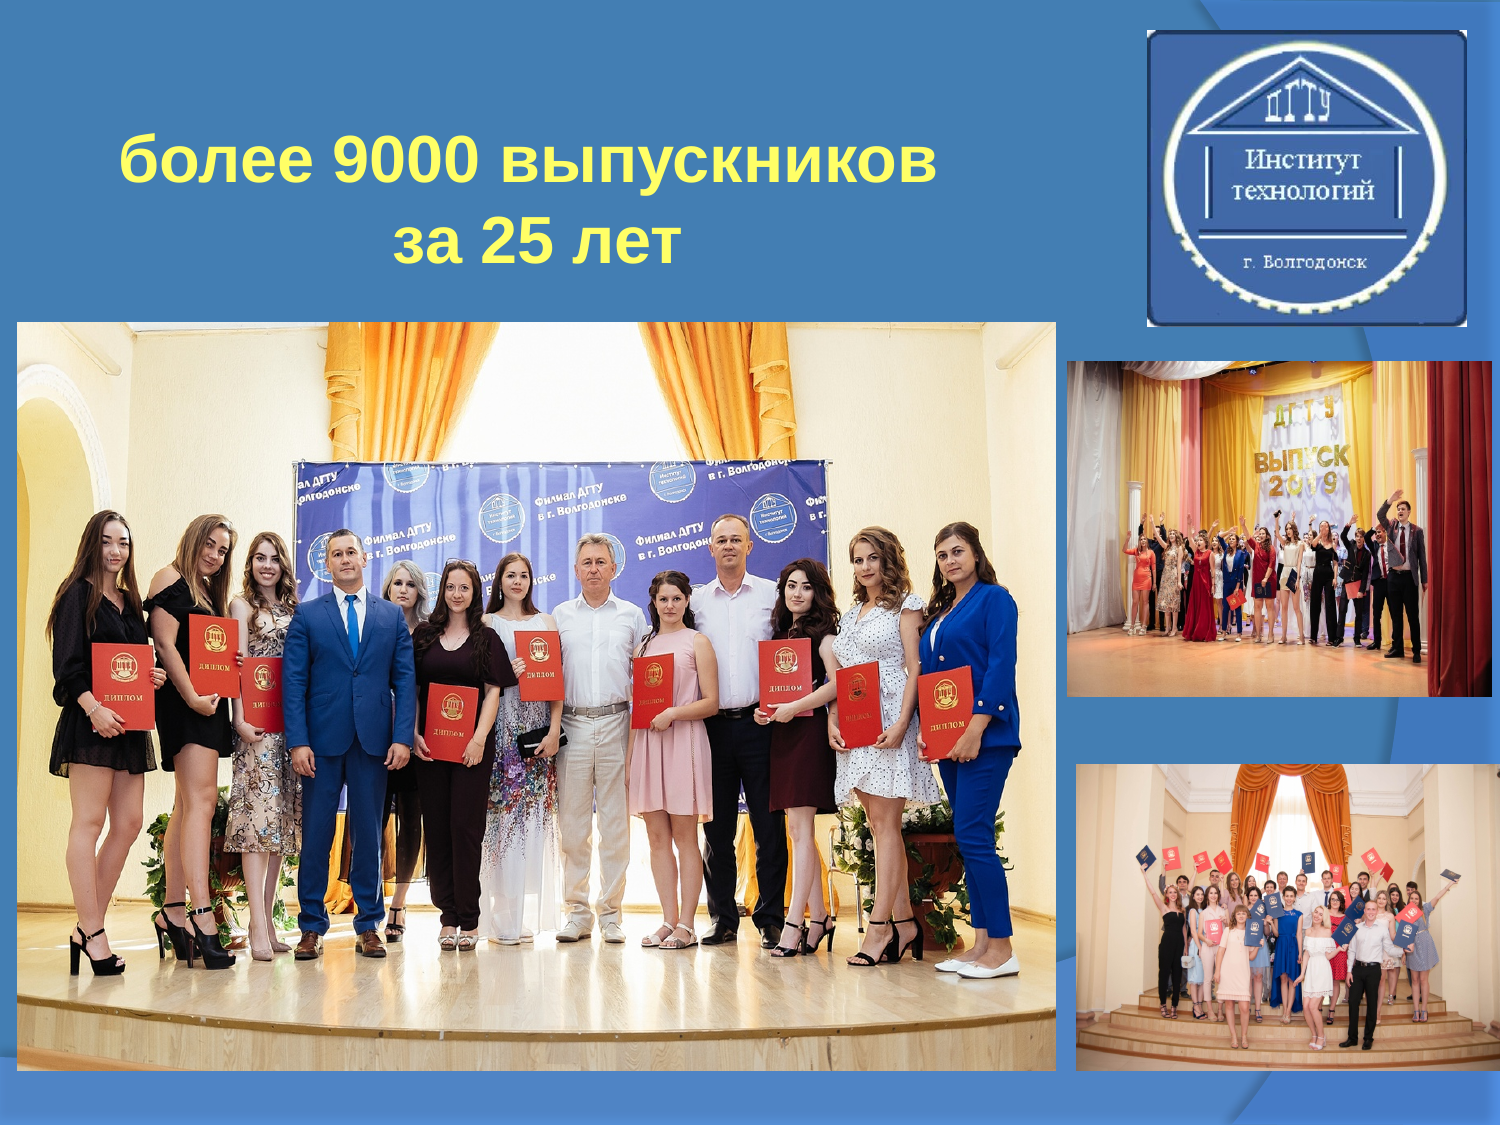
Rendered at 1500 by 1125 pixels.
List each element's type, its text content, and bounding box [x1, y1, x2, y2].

picture [1066, 361, 1492, 697]
title более 9000 выпускников за 25 лет [0, 78, 1077, 315]
picture [17, 321, 1056, 1071]
picture [1147, 30, 1467, 327]
picture [1076, 764, 1500, 1071]
